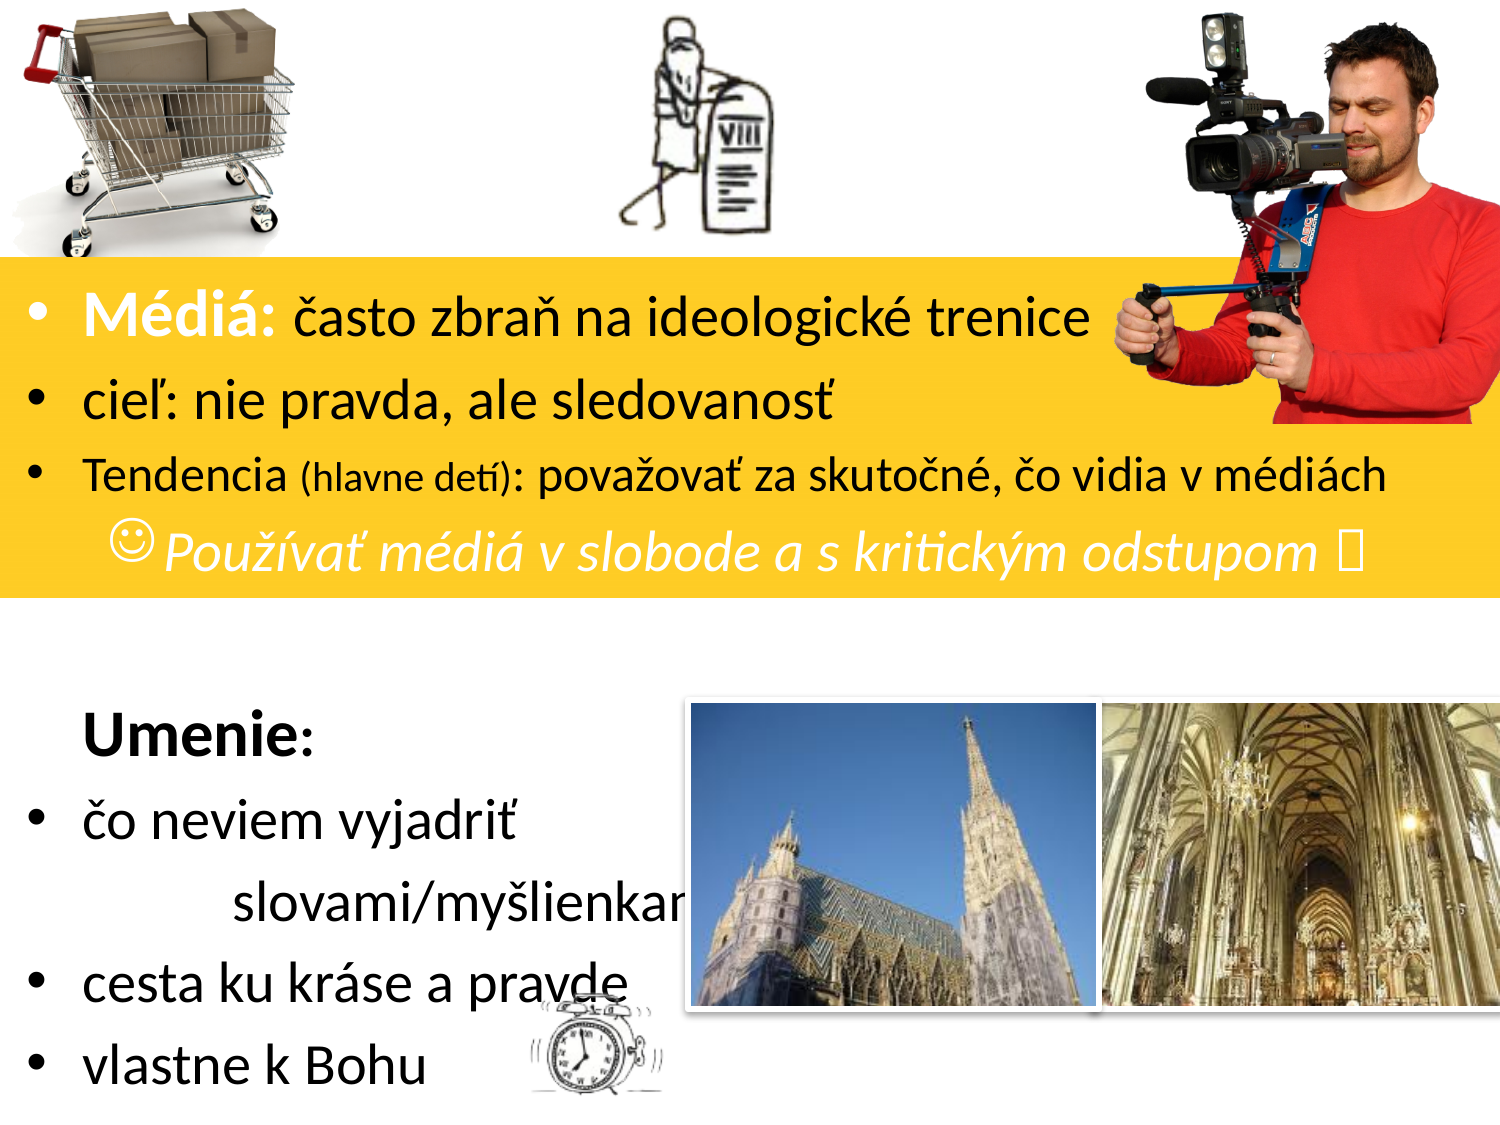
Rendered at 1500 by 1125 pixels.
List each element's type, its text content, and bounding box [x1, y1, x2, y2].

picture [503, 965, 686, 1125]
picture [691, 702, 1500, 1007]
picture [0, 0, 1500, 598]
text_box Médiá: často zbraň na ideologické trenice cieľ: nie pravda, ale sledovanosť Tendencia (hlavne detí): považovať za skutočné, čo vidia v médiách Používať médiá v slobode a s kritickým odstupom  Umenie: čo neviem vyjadriť slovami/myšlienkami cesta ku kráse a pravde vlastne k Bohu [11, 606, 1465, 1125]
